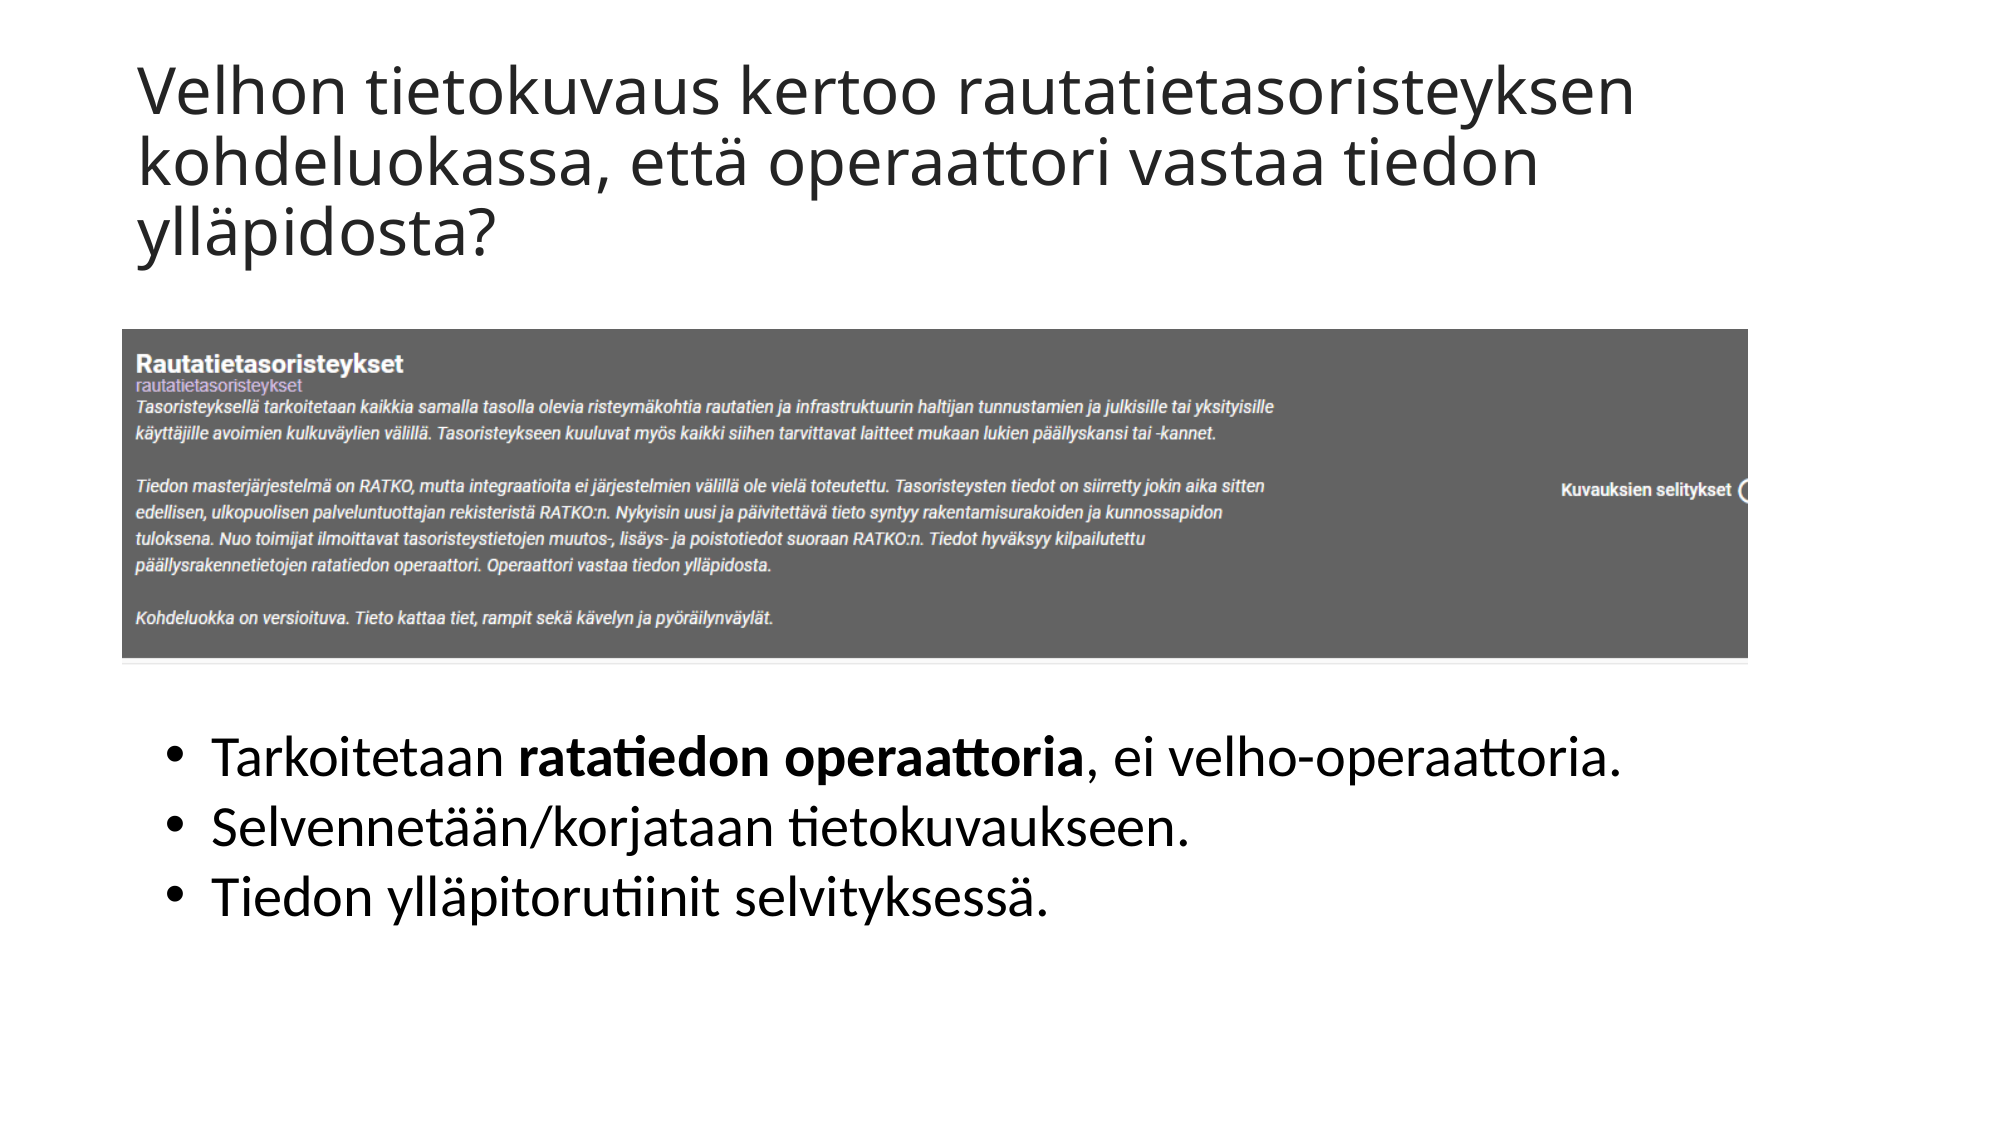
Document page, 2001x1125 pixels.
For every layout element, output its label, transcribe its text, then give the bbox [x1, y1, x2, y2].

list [122, 329, 1748, 672]
text_box Tarkoitetaan ratatiedon operaattoria, ei velho-operaattoria. Selvennetään/korjataan tietokuvaukseen. Tiedon ylläpitorutiinit selvityksessä. [149, 711, 1698, 936]
title Velhon tietokuvaus kertoo rautatietasoristeyksen kohdeluokassa, että operaattori vastaa tiedon ylläpidosta? [122, 50, 375, 278]
text_box [375, 0, 1025, 329]
title Velhon tietokuvaus kertoo rautatietasoristeyksen kohdeluokassa, että operaattori vastaa tiedon ylläpidosta? [1025, 50, 1863, 278]
